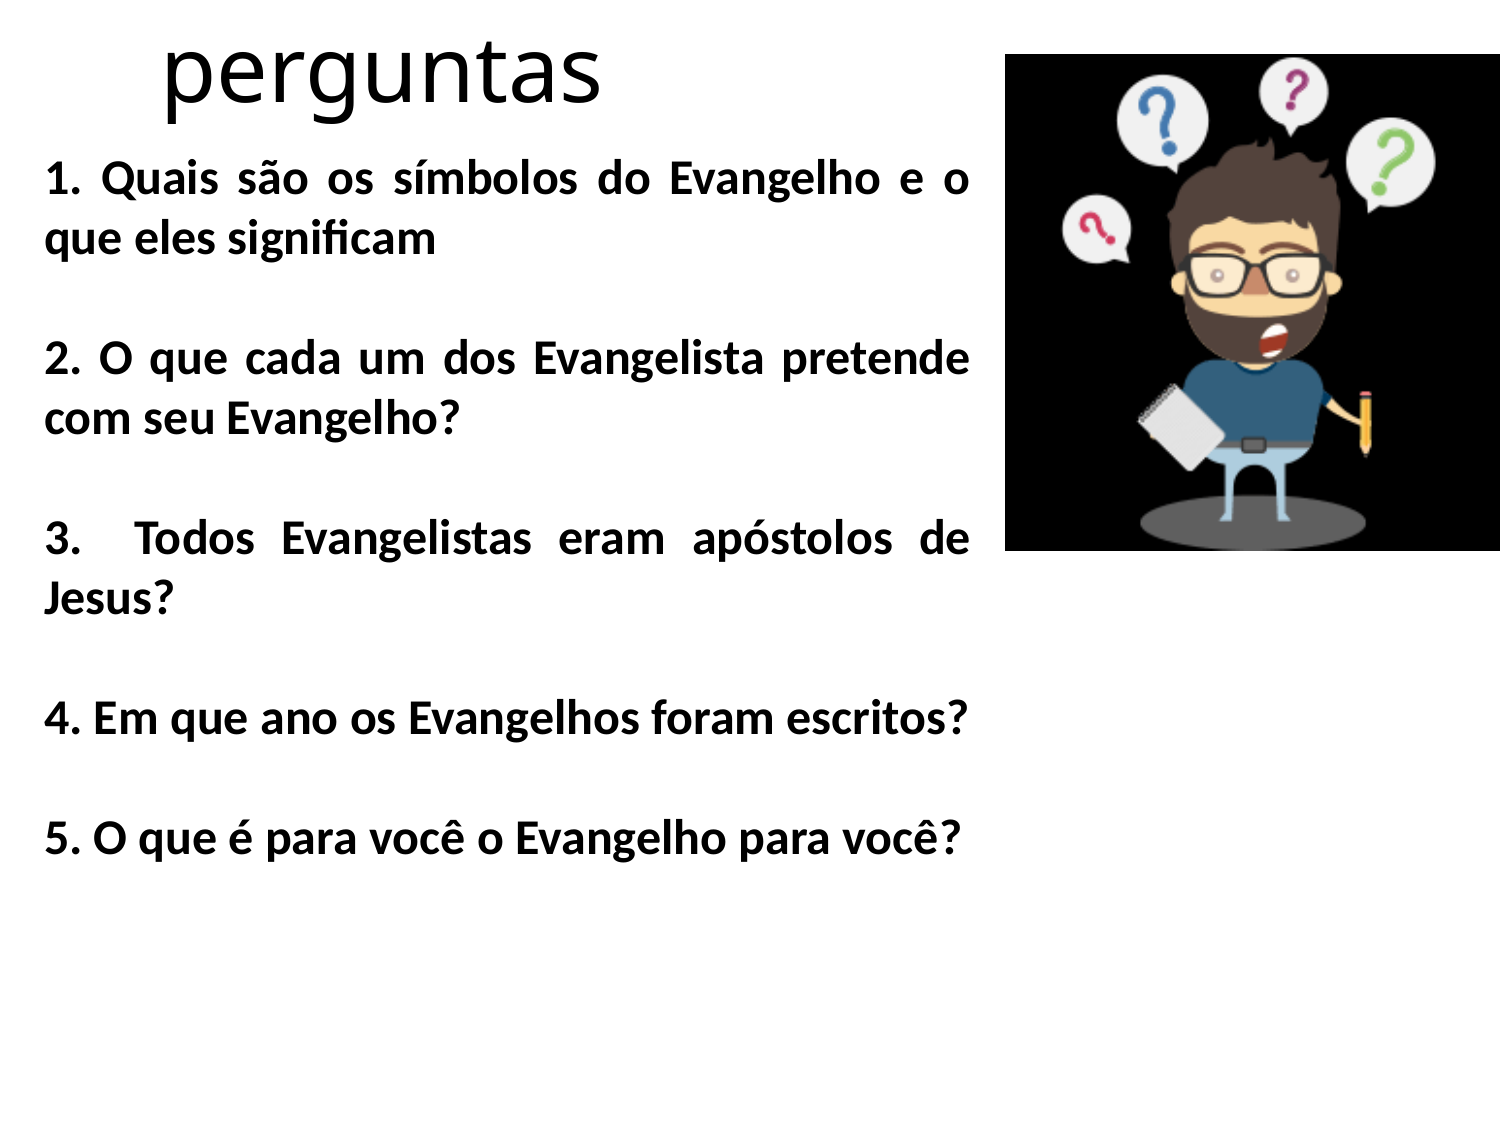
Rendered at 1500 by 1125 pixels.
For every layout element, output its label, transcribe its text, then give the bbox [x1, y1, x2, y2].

title perguntas [32, 0, 756, 137]
picture [1005, 54, 1500, 551]
text_box 1. Quais são os símbolos do Evangelho e o que eles significam 2. O que cada um dos Evangelista pretende com seu Evangelho? 3. Todos Evangelistas eram apóstolos de Jesus? 4. Em que ano os Evangelhos foram escritos? 5. O que é para você o Evangelho para você? [29, 137, 987, 972]
